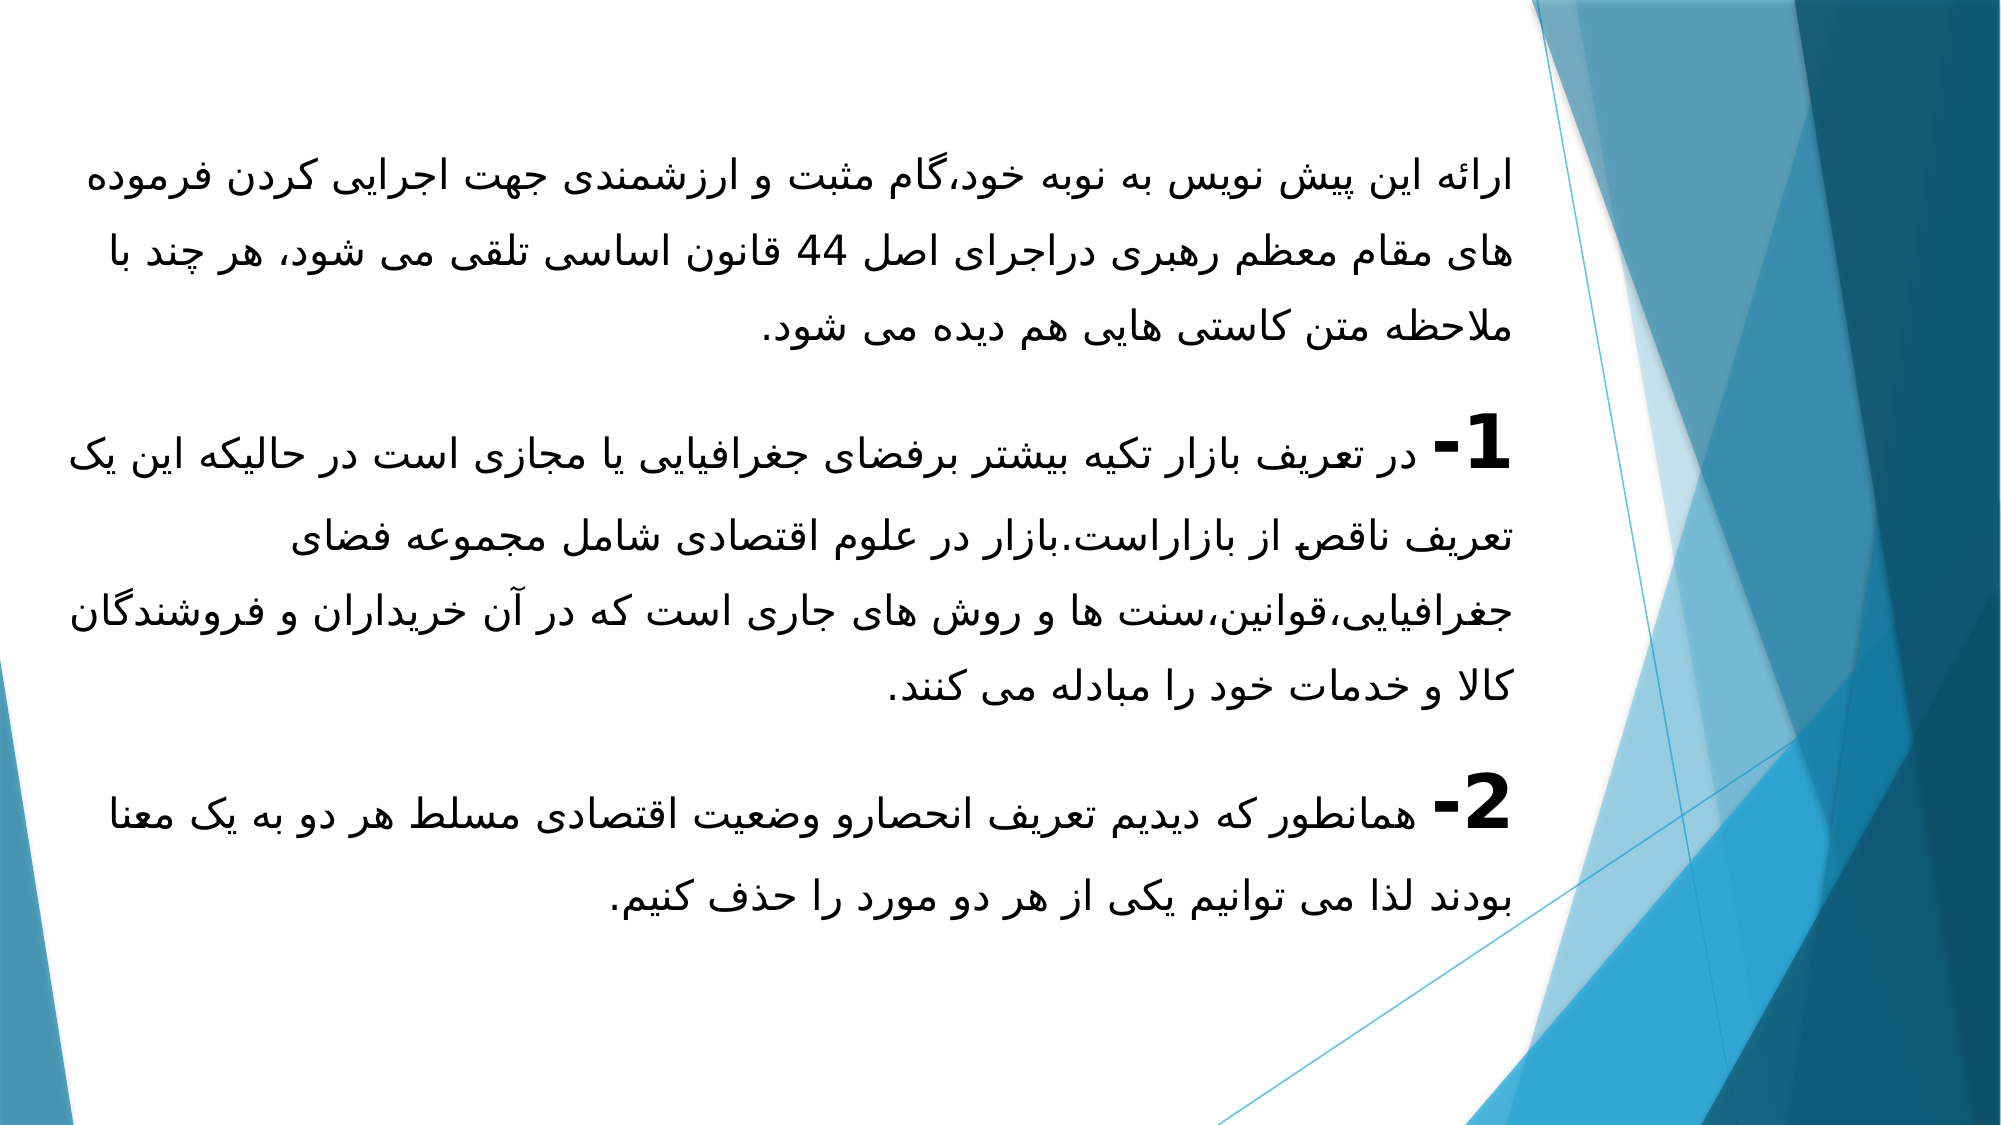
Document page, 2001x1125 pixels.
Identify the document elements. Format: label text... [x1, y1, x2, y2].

title ارائه این پیش نویس به نوبه خود،گام مثبت و ارزشمندی جهت اجرایی کردن فرموده های مقام معظم رهبری دراجرای اصل 44 قانون اساسی تلقی می شود، هر چند با ملاحظه متن کاستی هایی هم دیده می شود. 1- در تعریف بازار تکیه بیشتر برفضای جغرافیایی یا مجازی است در حالیکه این یک تعریف ناقص از بازاراست.بازار در علوم اقتصادی شامل مجموعه فضای جغرافیایی،قوانین،سنت ها و روش های جاری است که در آن خریداران و فروشندگان کالا و خدمات خود را مبادله می کنند. 2- همانطور که دیدیم تعریف انحصارو وضعیت اقتصادی مسلط هر دو به یک معنا بودند لذا می توانیم یکی از هر دو مورد را حذف کنیم. [19, 40, 1530, 1052]
